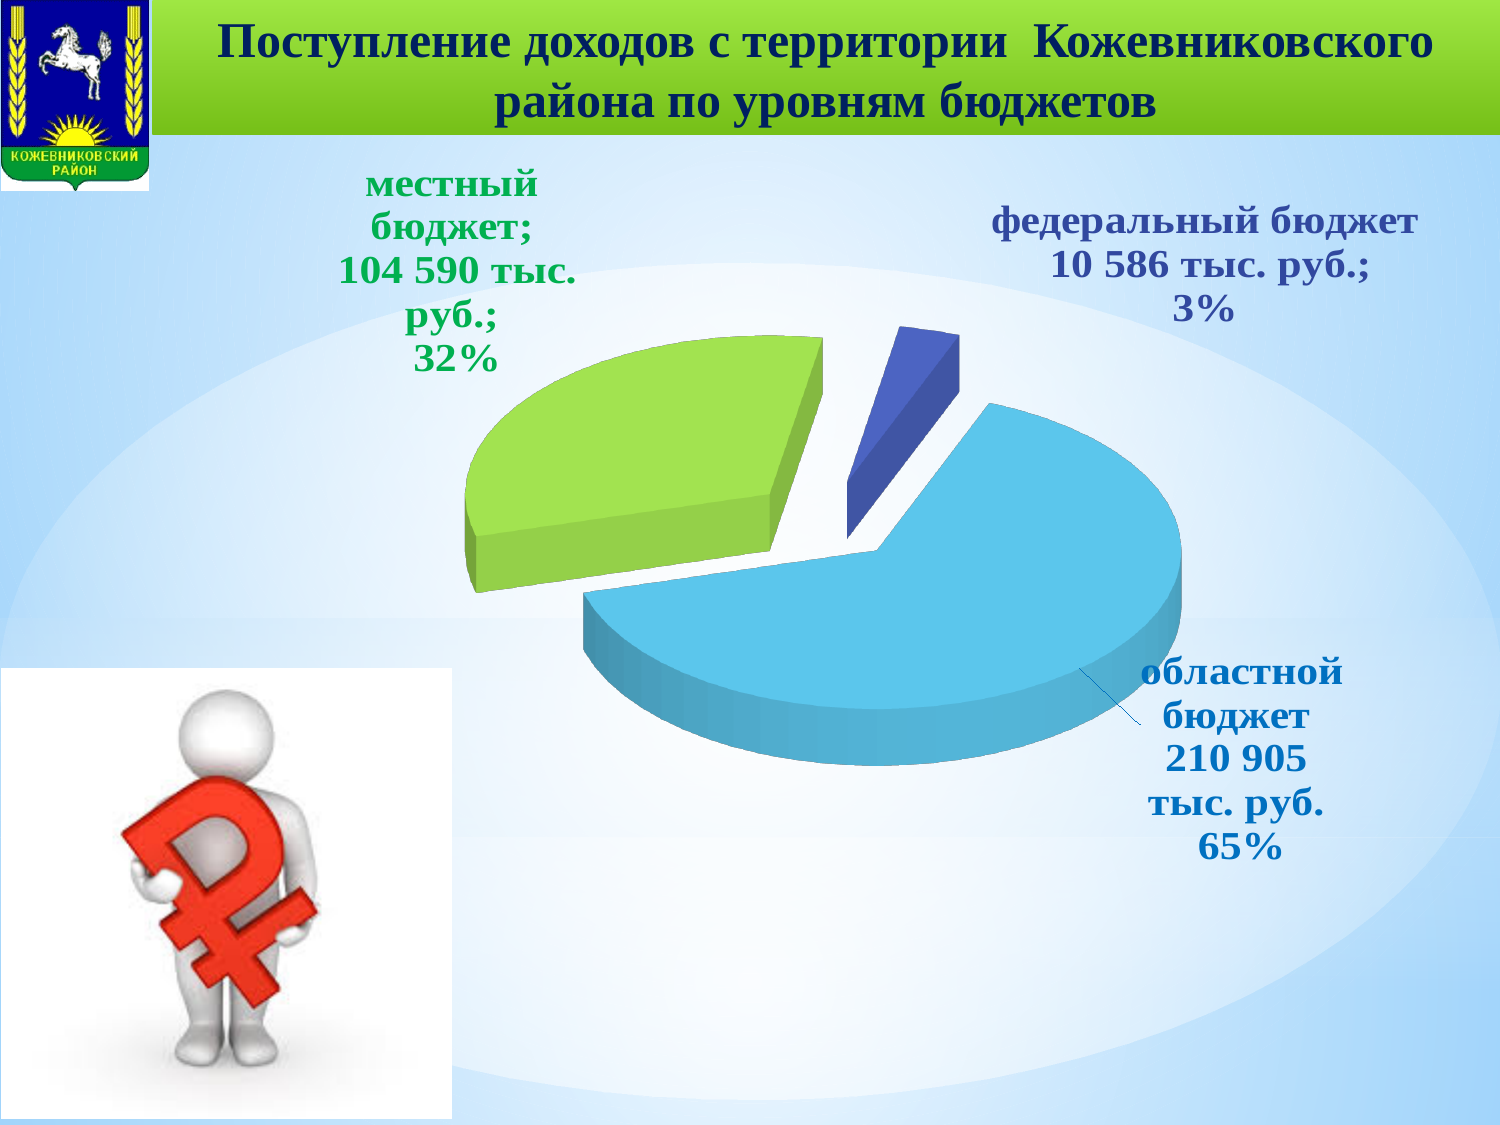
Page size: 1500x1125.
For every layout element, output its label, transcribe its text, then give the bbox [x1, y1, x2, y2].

chart [82, 160, 1500, 944]
picture [1, 668, 452, 1119]
picture [1, 0, 150, 191]
text_box Поступление доходов с территории Кожевниковского района по уровням бюджетов [152, 0, 1500, 135]
